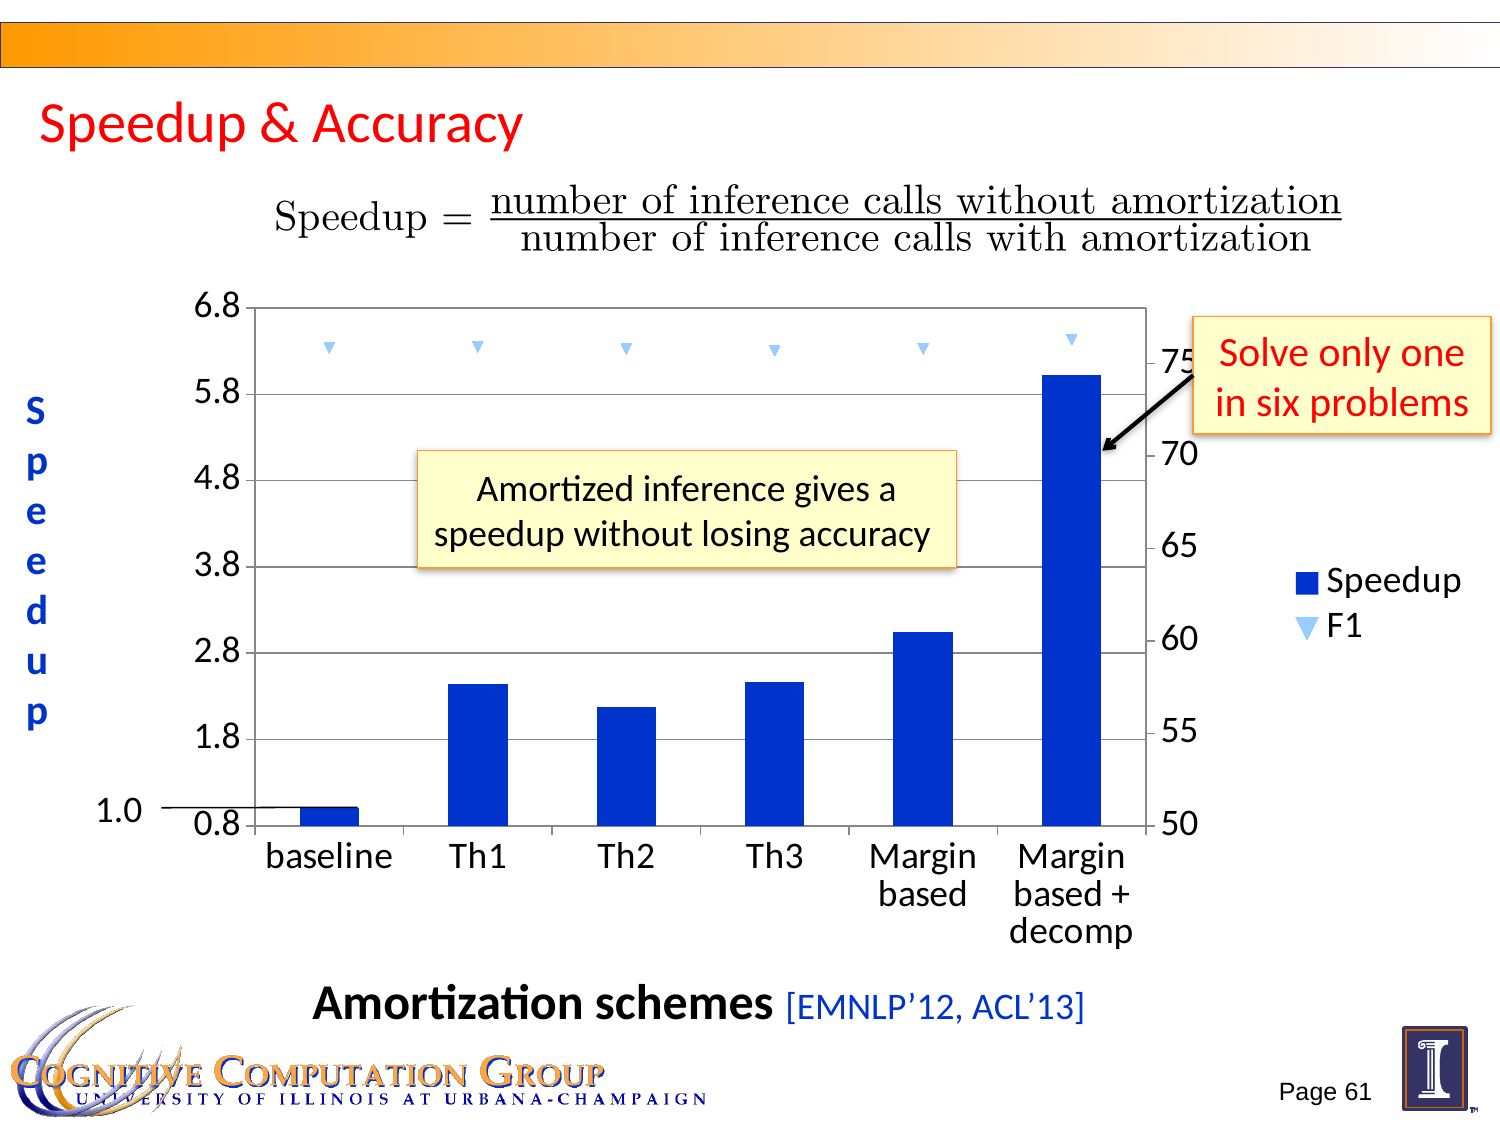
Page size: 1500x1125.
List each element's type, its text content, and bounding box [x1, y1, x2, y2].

slide_number Page 61 [1237, 1074, 1388, 1113]
text_box If [914, 23, 919, 67]
text_box Speedup [10, 375, 70, 741]
picture [275, 180, 1343, 253]
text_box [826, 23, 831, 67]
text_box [562, 23, 566, 67]
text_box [1102, 375, 1194, 451]
text_box 1.0 [74, 776, 141, 840]
title Speedup & Accuracy [24, 75, 1375, 163]
chart [146, 168, 1488, 1043]
picture [0, 1000, 713, 1125]
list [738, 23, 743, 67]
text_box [650, 23, 654, 67]
